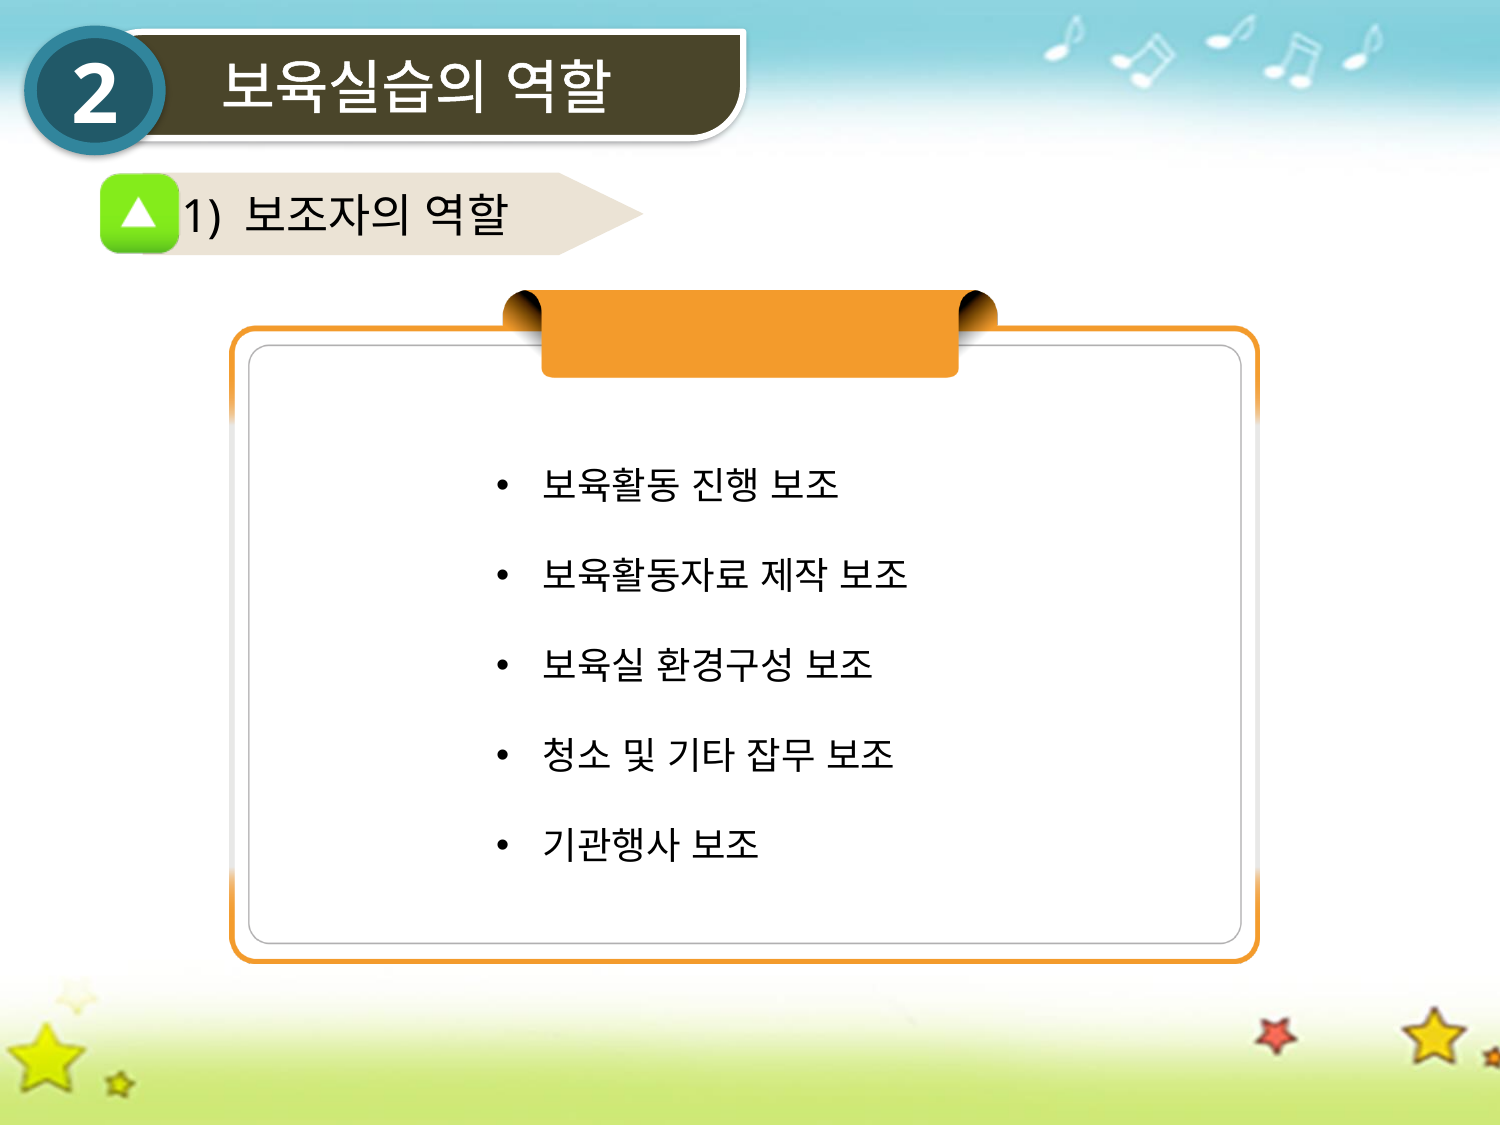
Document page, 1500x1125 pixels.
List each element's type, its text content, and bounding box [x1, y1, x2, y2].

text_box 1) 보조자의 역할 [201, 172, 644, 256]
text_box 2 [30, 31, 160, 149]
text_box 보육실습의 역할 [120, 28, 747, 142]
picture [0, 0, 1500, 1125]
